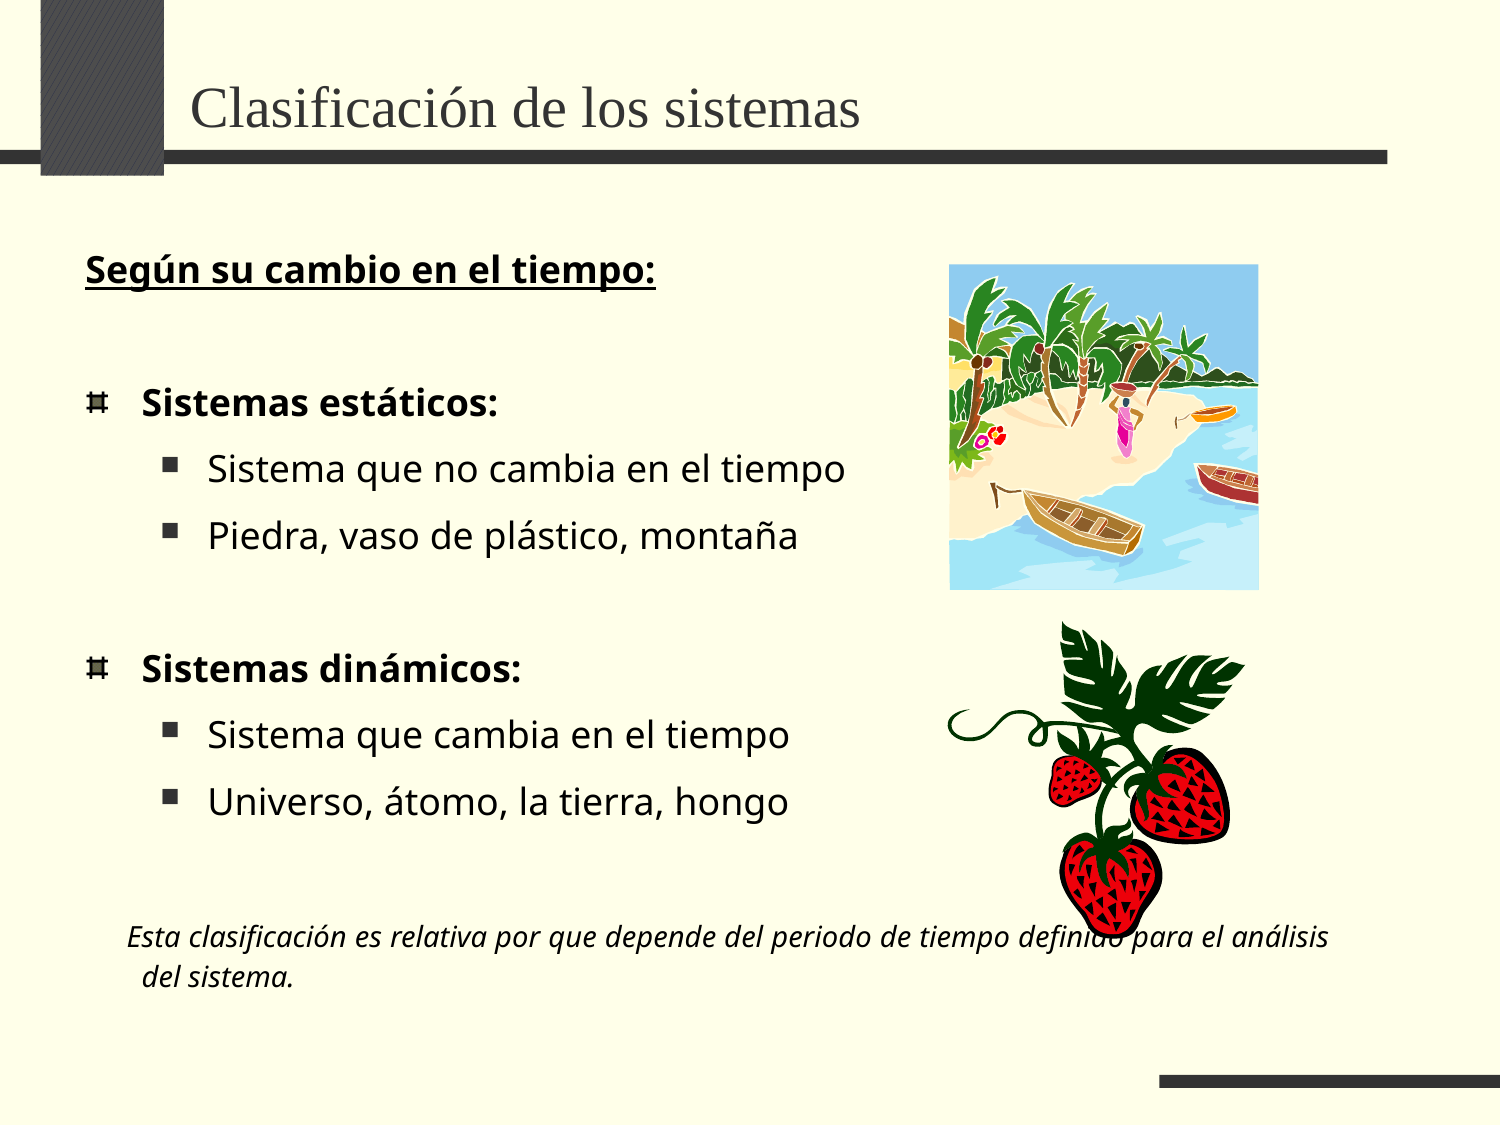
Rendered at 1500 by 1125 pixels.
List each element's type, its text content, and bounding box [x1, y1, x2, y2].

text_box Clasificación de los sistemas [174, 49, 1450, 147]
picture [85, 655, 108, 679]
picture [85, 390, 108, 413]
list Según su cambio en el tiempo: Sistemas estáticos: Sistema que no cambia en el tiempo Piedra, vaso de plástico, montaña Sistemas dinámicos: Sistema que cambia en el tiempo Universo, átomo, la tierra, hongo Esta clasificación es relativa por que depende del periodo de tiempo definido para el análisis del sistema. [70, 234, 1346, 923]
picture [937, 620, 1246, 939]
picture [948, 257, 1266, 598]
